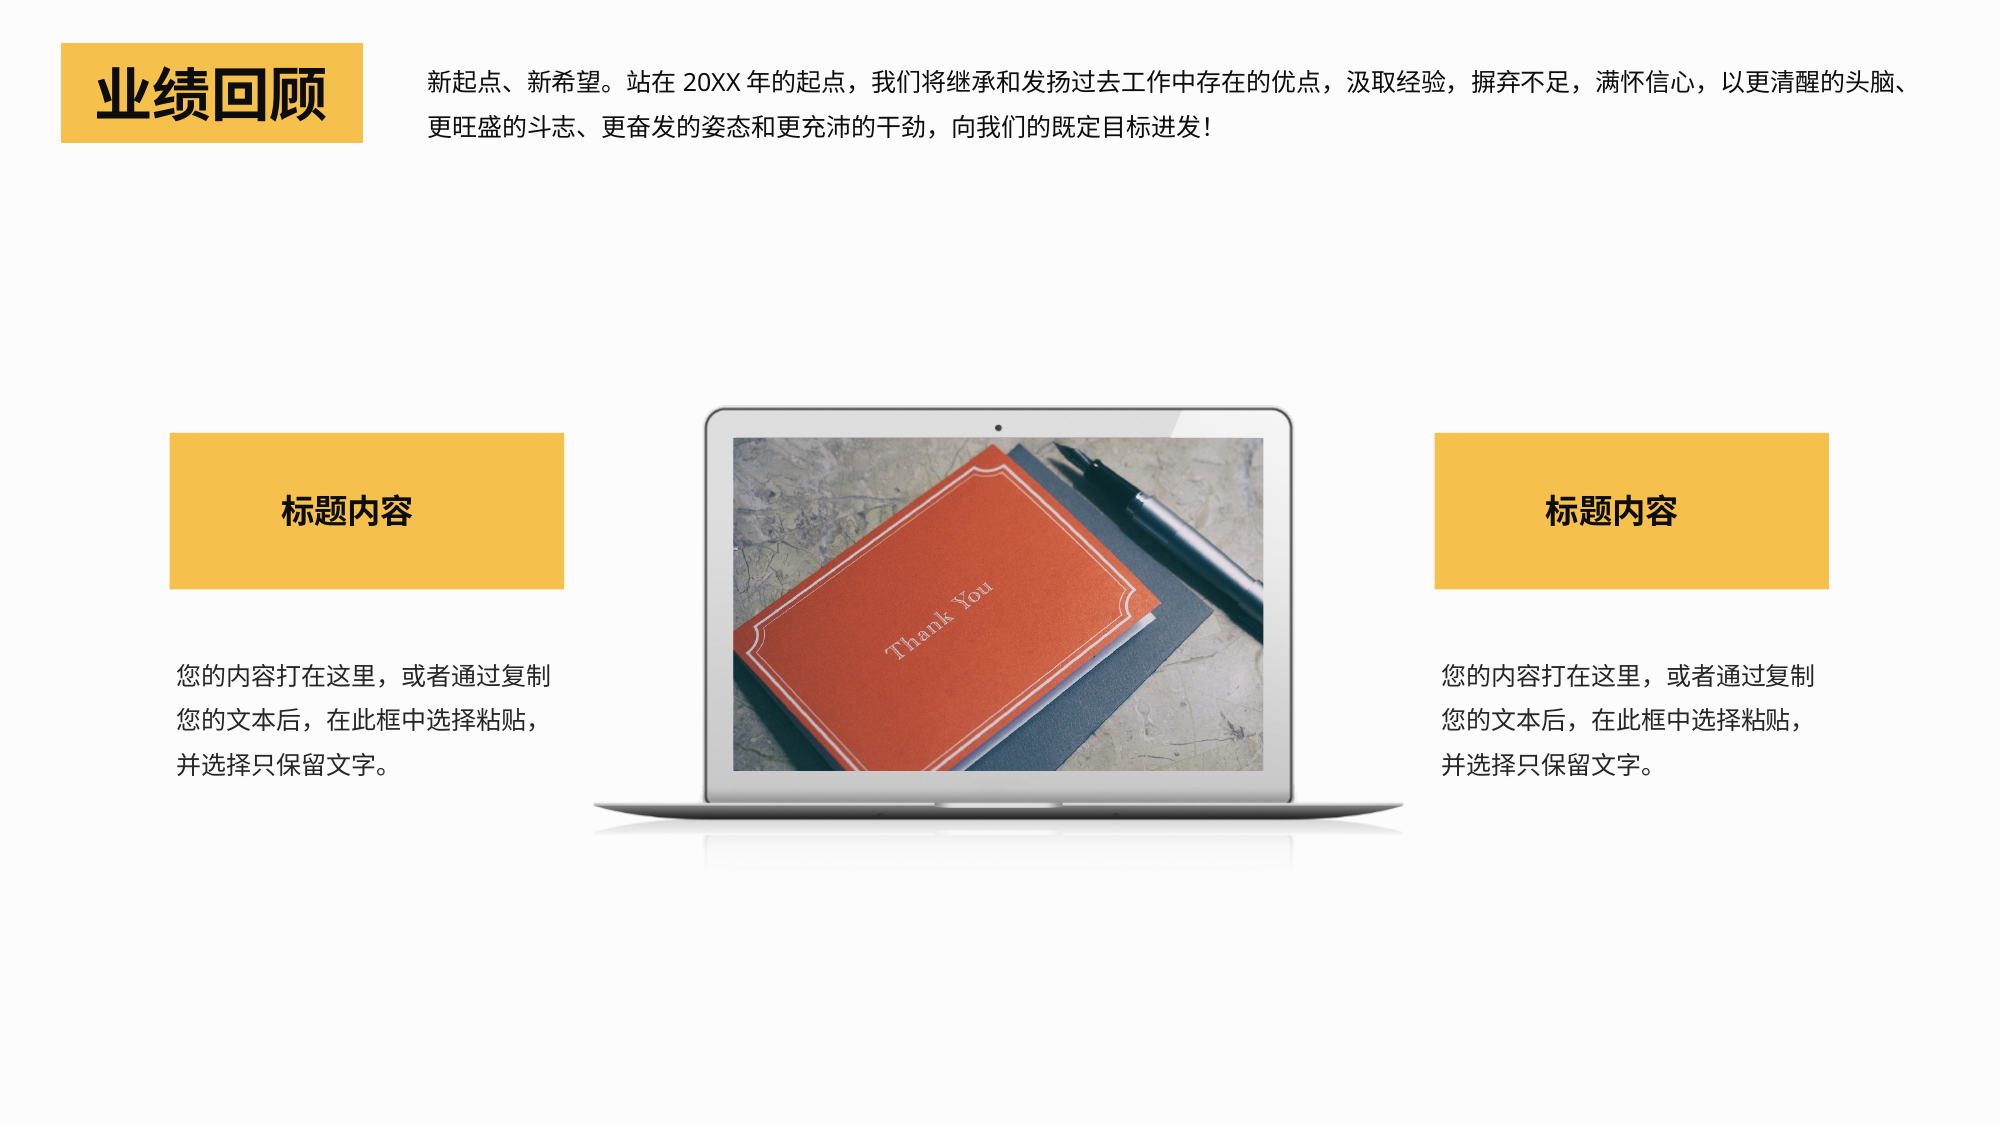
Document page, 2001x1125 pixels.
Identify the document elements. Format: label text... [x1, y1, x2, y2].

text_box [1433, 432, 1830, 590]
picture [567, 369, 1433, 910]
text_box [62, 44, 363, 143]
text_box 您的内容打在这里，或者通过复制您的文本后，在此框中选择粘贴，并选择只保留文字。 [161, 637, 567, 788]
text_box 新起点、新希望。站在20XX年的起点，我们将继承和发扬过去工作中存在的优点，汲取经验，摒弃不足，满怀信心，以更清醒的头脑、更旺盛的斗志、更奋发的姿态和更充沛的干劲，向我们的既定目标进发！ [412, 44, 1944, 149]
text_box 标题内容 [266, 483, 468, 538]
text_box 您的内容打在这里，或者通过复制您的文本后，在此框中选择粘贴，并选择只保留文字。 [1433, 637, 1839, 788]
text_box [169, 432, 565, 590]
text_box 标题内容 [1531, 483, 1733, 538]
